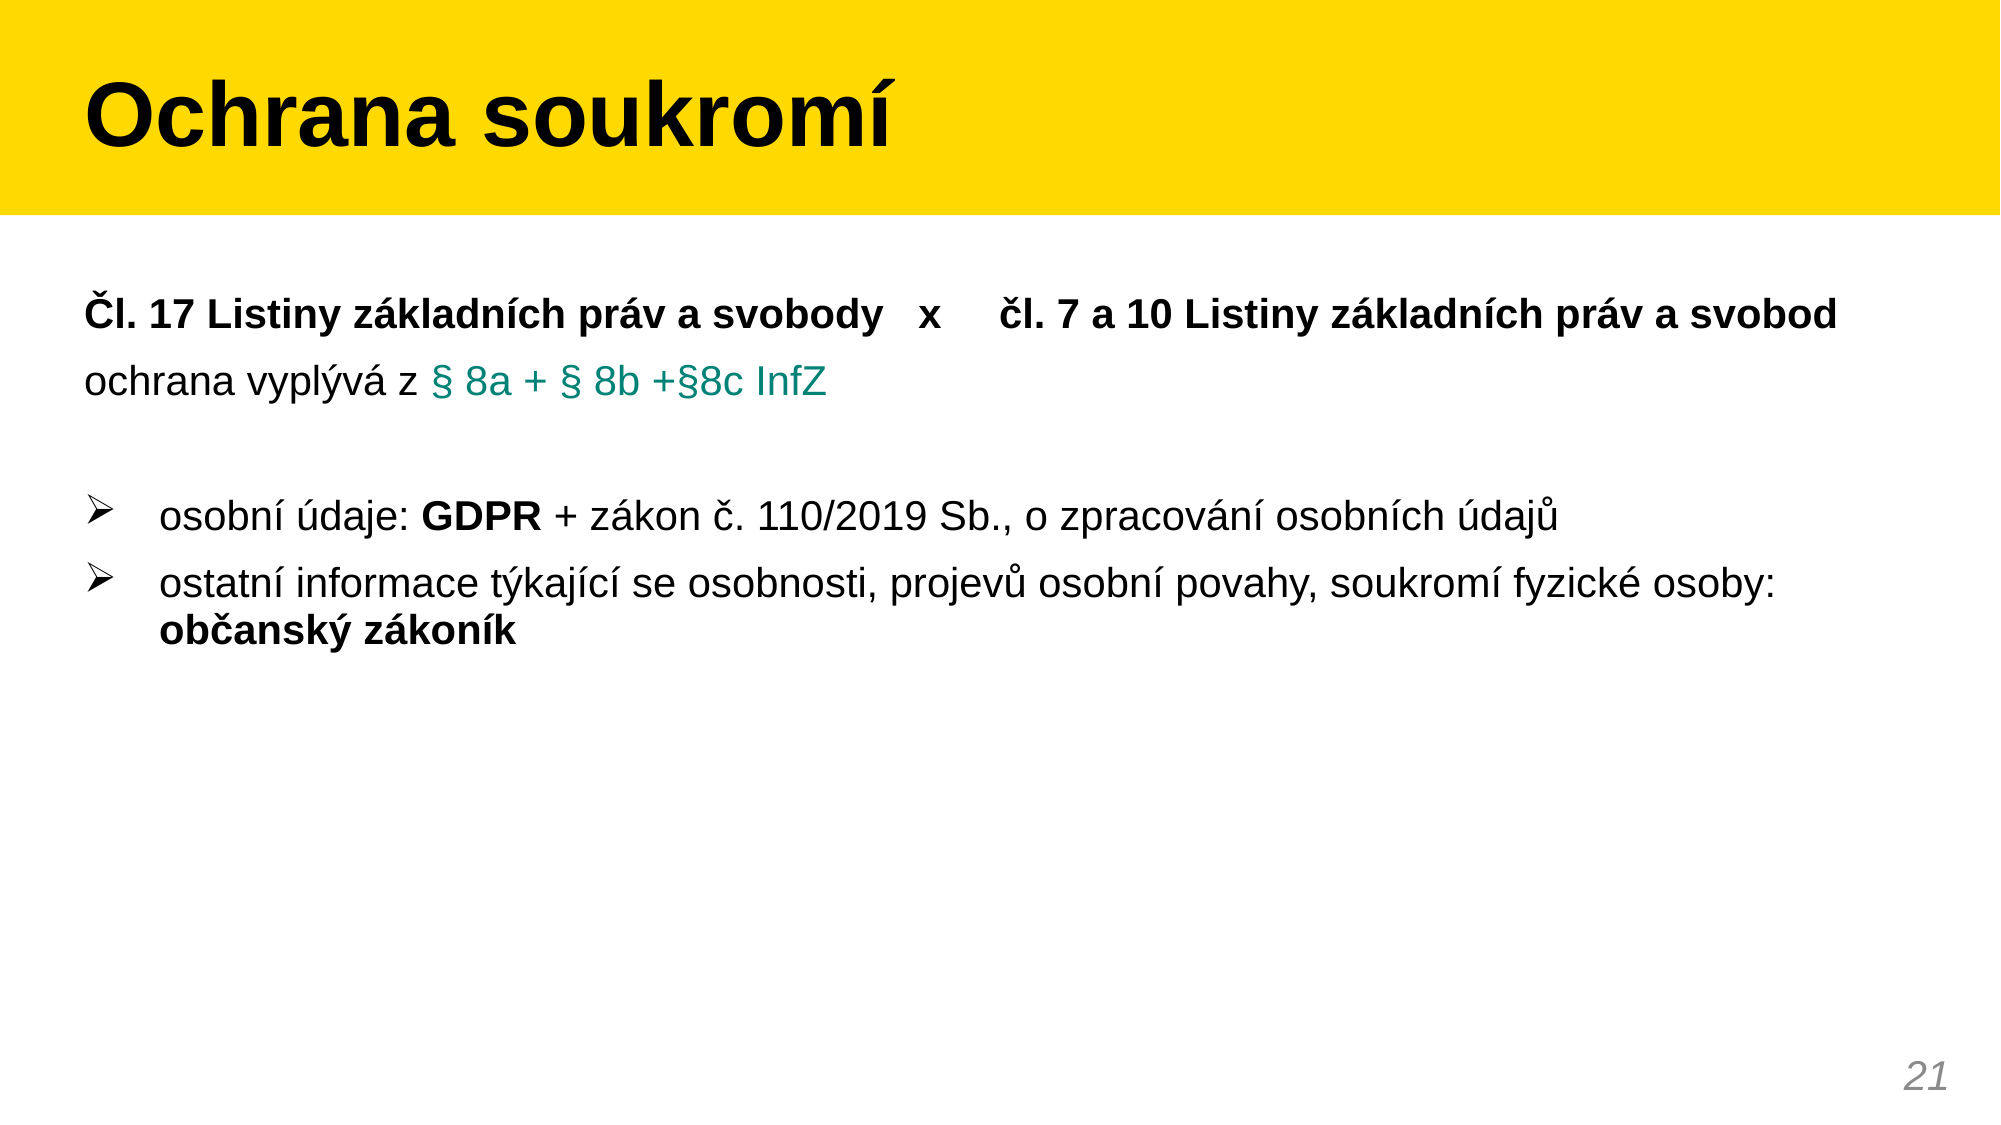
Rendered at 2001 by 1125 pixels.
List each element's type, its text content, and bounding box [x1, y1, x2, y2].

slide_number 21 [1483, 976, 1966, 1107]
list Čl. 17 Listiny základních práv a svobody x čl. 7 a 10 Listiny základních práv a svobod ochrana vyplývá z § 8a + § 8b +§8c InfZ osobní údaje: GDPR + zákon č. 110/2019 Sb., o zpracování osobních údajů ostatní informace týkající se osobnosti, projevů osobní povahy, soukromí fyzické osoby: občanský zákoník [69, 213, 1966, 1125]
title Ochrana soukromí [69, 60, 1918, 214]
